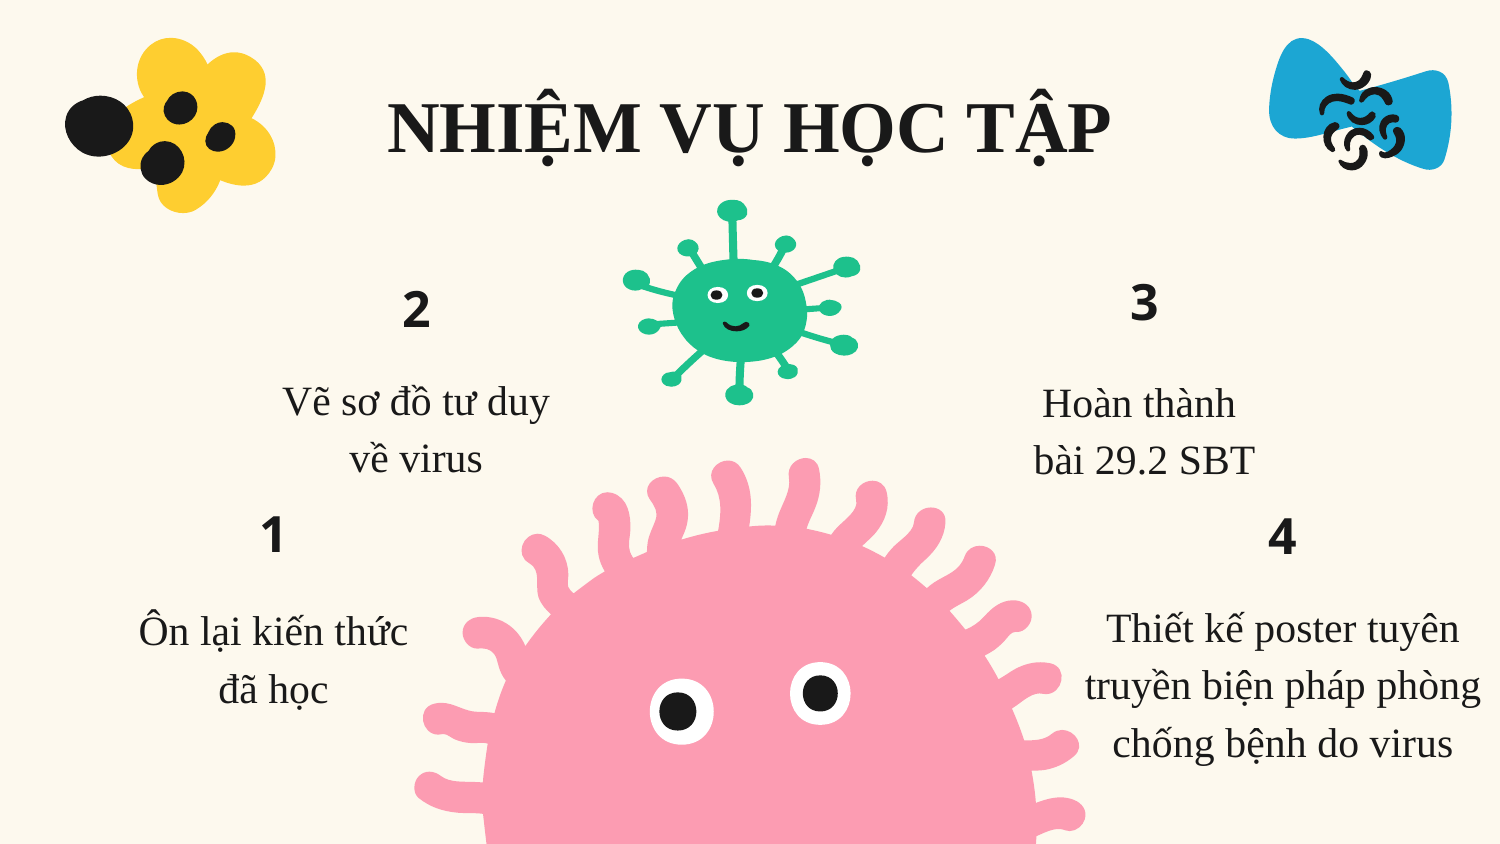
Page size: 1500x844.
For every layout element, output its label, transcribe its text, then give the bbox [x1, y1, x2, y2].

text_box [411, 457, 1088, 844]
title 3 [1005, 259, 1284, 346]
title 1 [134, 491, 406, 578]
title 4 [1144, 493, 1422, 577]
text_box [619, 199, 861, 406]
subtitle Ôn lại kiến thức đã học [113, 581, 406, 687]
title 2 [277, 266, 556, 351]
title NHIỆM VỤ HỌC TẬP [117, 87, 1383, 182]
subtitle Vẽ sơ đồ tư duy về virus [245, 351, 587, 457]
subtitle Hoàn thành bài 29.2 SBT [950, 352, 1339, 458]
subtitle Thiết kế poster tuyên truyền biện pháp phòng chống bệnh do virus [1092, 577, 1500, 683]
